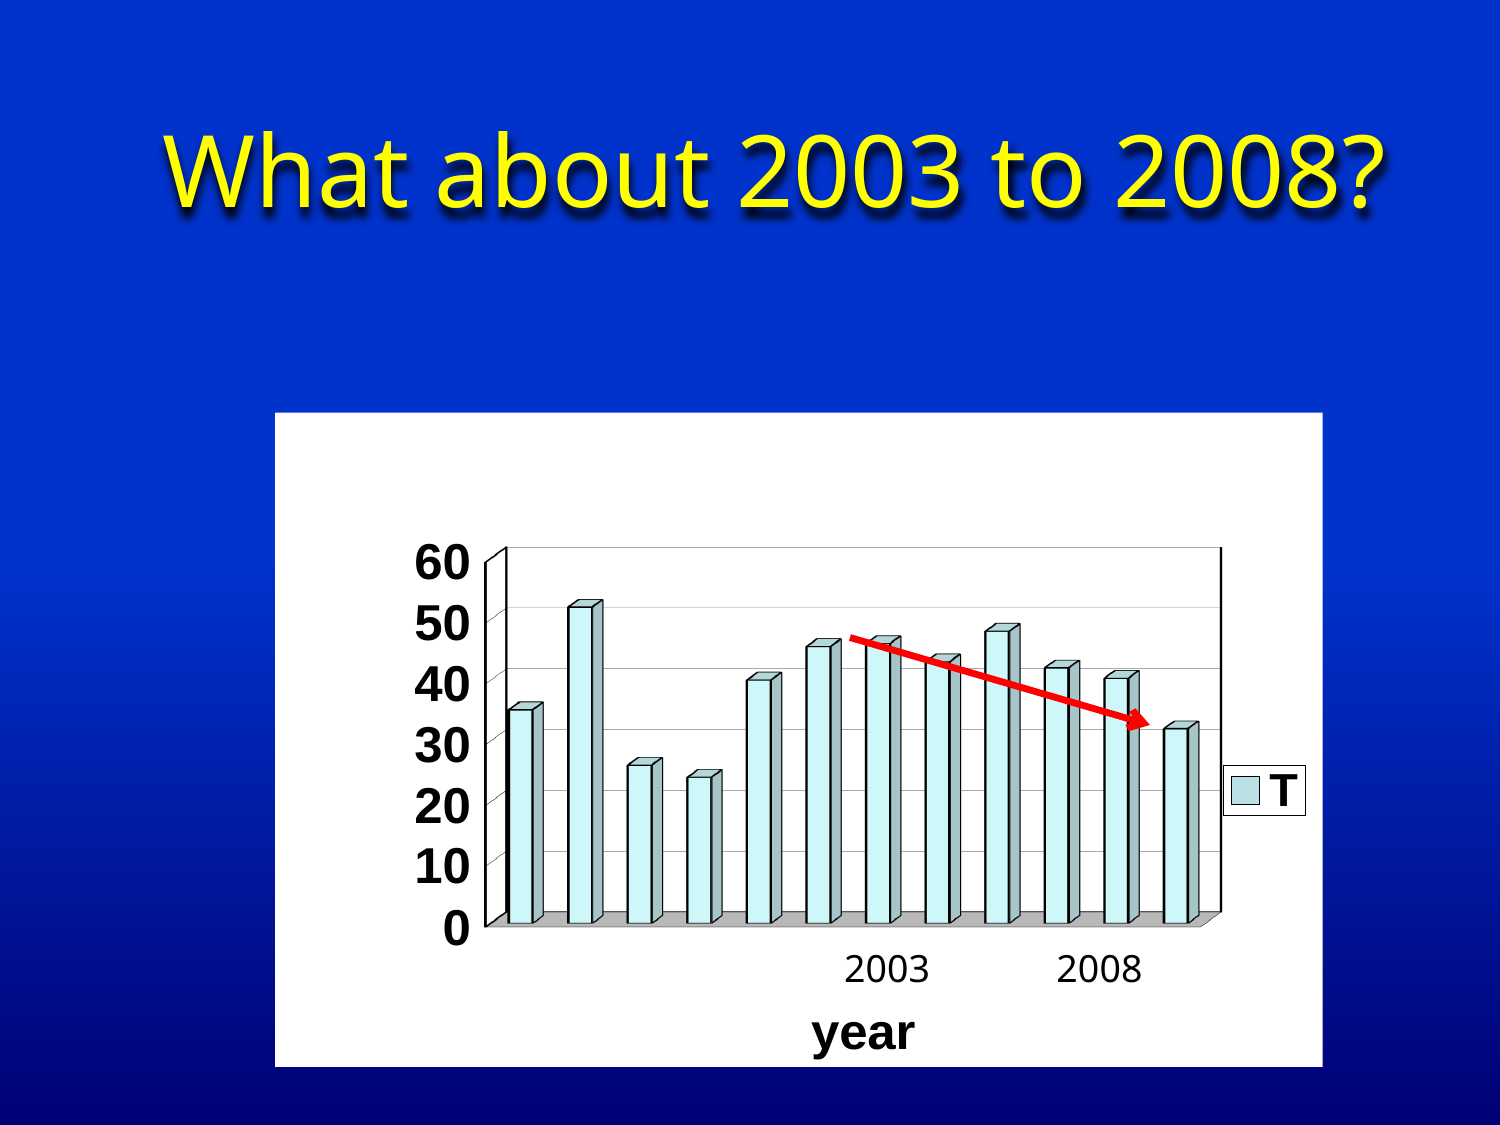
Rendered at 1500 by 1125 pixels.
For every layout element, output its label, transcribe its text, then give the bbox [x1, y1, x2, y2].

chart [274, 412, 1323, 1076]
text_box What about 2003 to 2008? [147, 99, 1402, 235]
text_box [849, 637, 1151, 726]
